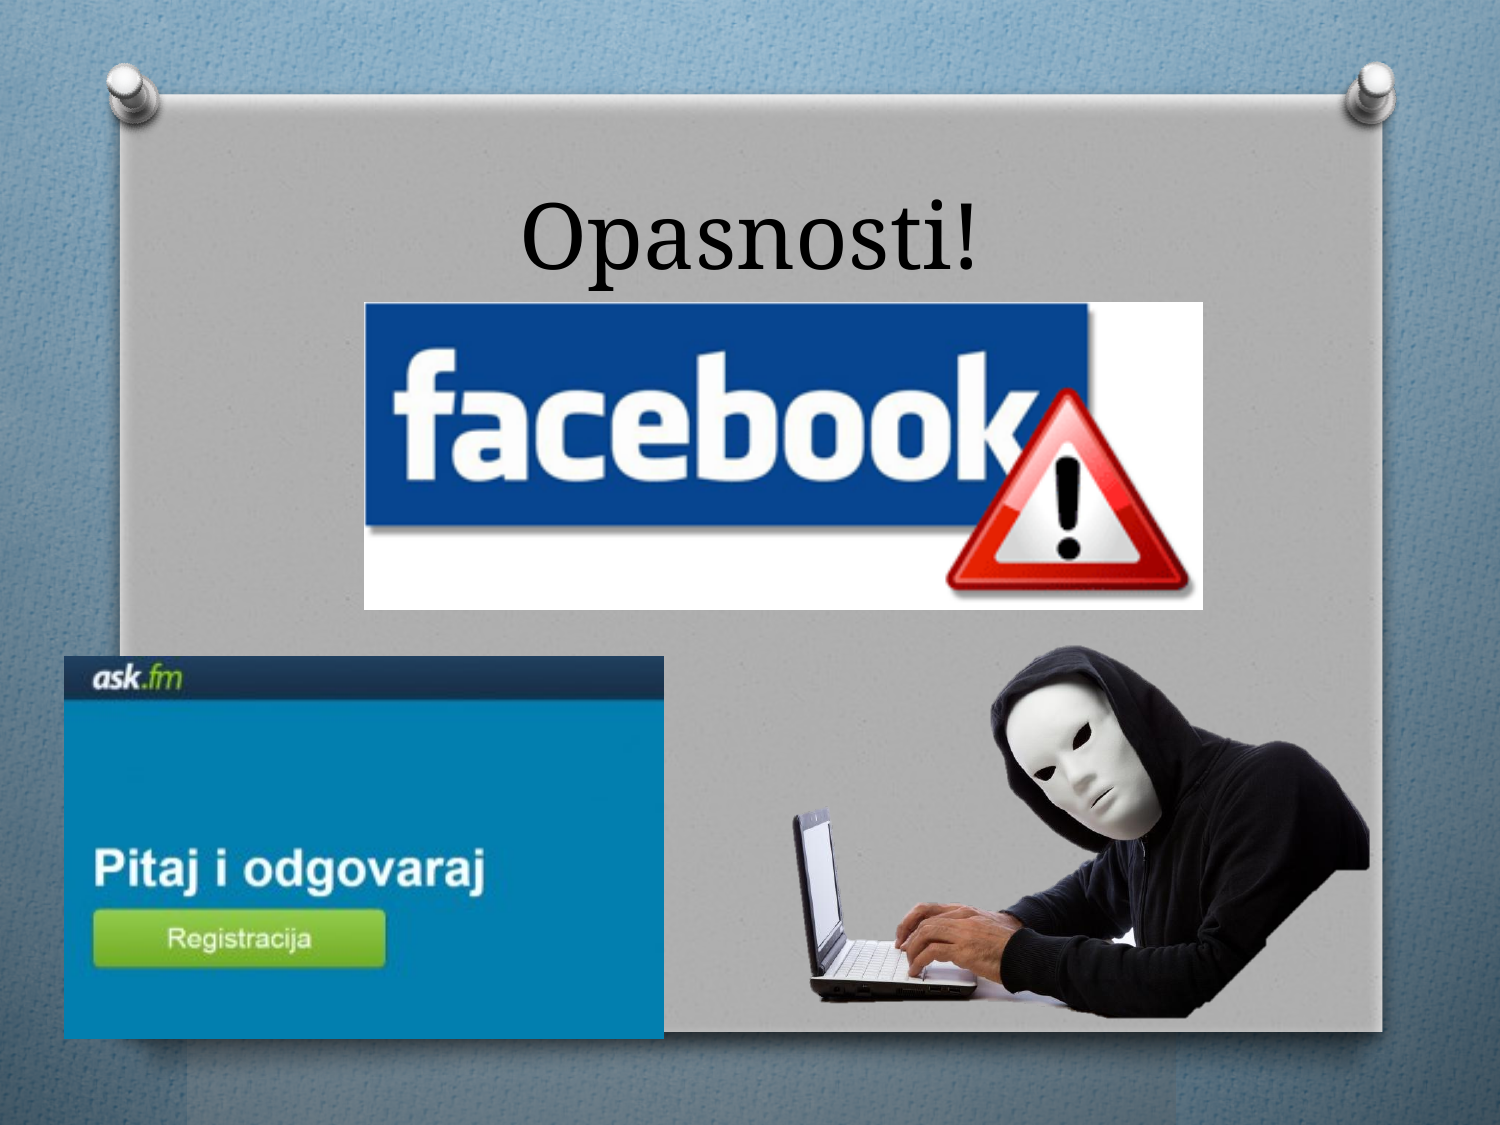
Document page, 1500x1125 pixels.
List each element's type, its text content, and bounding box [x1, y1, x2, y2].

picture [75, 29, 198, 153]
picture [95, 847, 200, 898]
picture [363, 302, 1372, 1023]
picture [243, 848, 485, 899]
picture [64, 656, 664, 701]
picture [215, 847, 229, 888]
title Opasnosti! [179, 134, 1323, 332]
picture [90, 906, 388, 970]
picture [1317, 35, 1439, 156]
